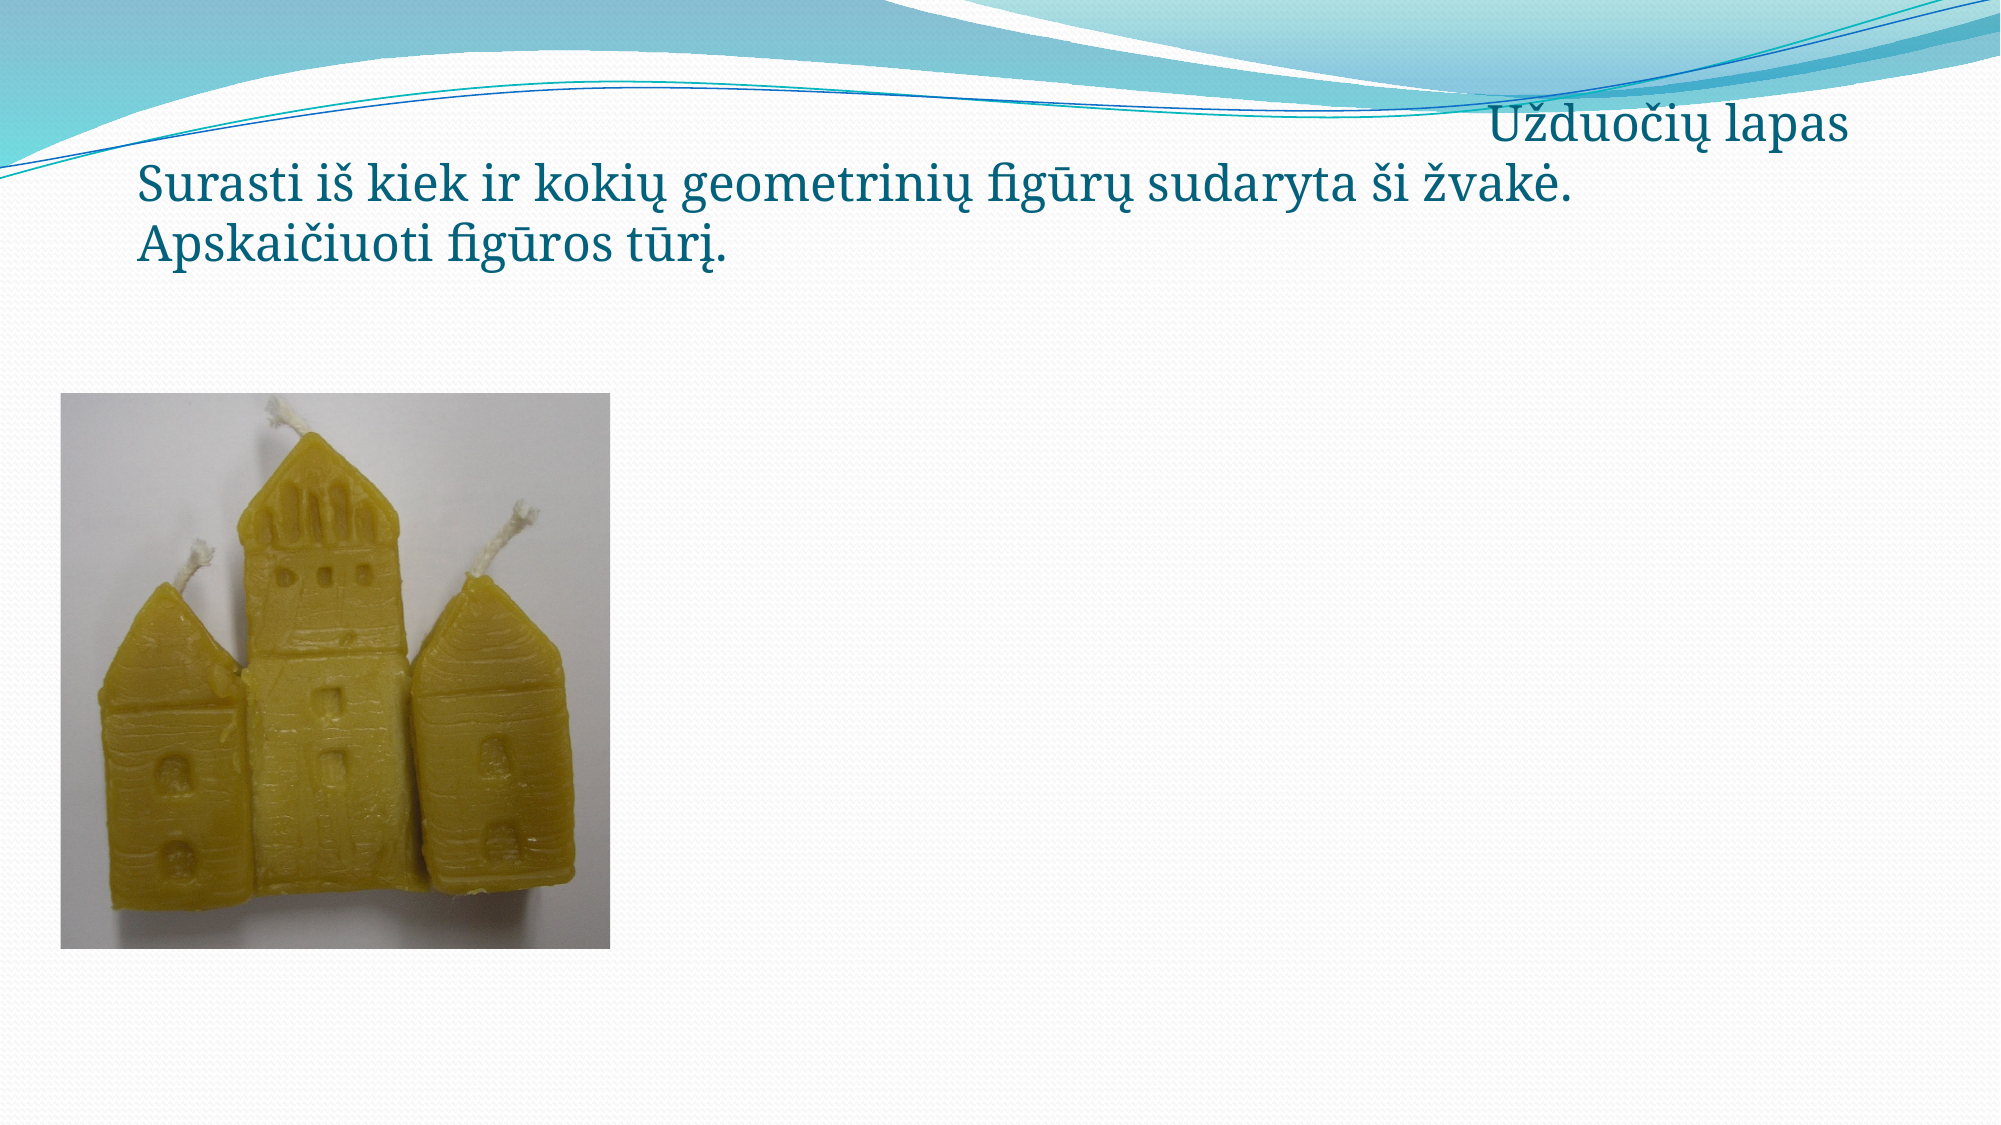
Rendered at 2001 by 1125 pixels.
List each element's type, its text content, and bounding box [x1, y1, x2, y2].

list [60, 393, 611, 949]
title Užduočių lapas Surasti iš kiek ir kokių geometrinių figūrų sudaryta ši žvakė. Apskaičiuoti figūros tūrį. [137, 0, 1863, 332]
